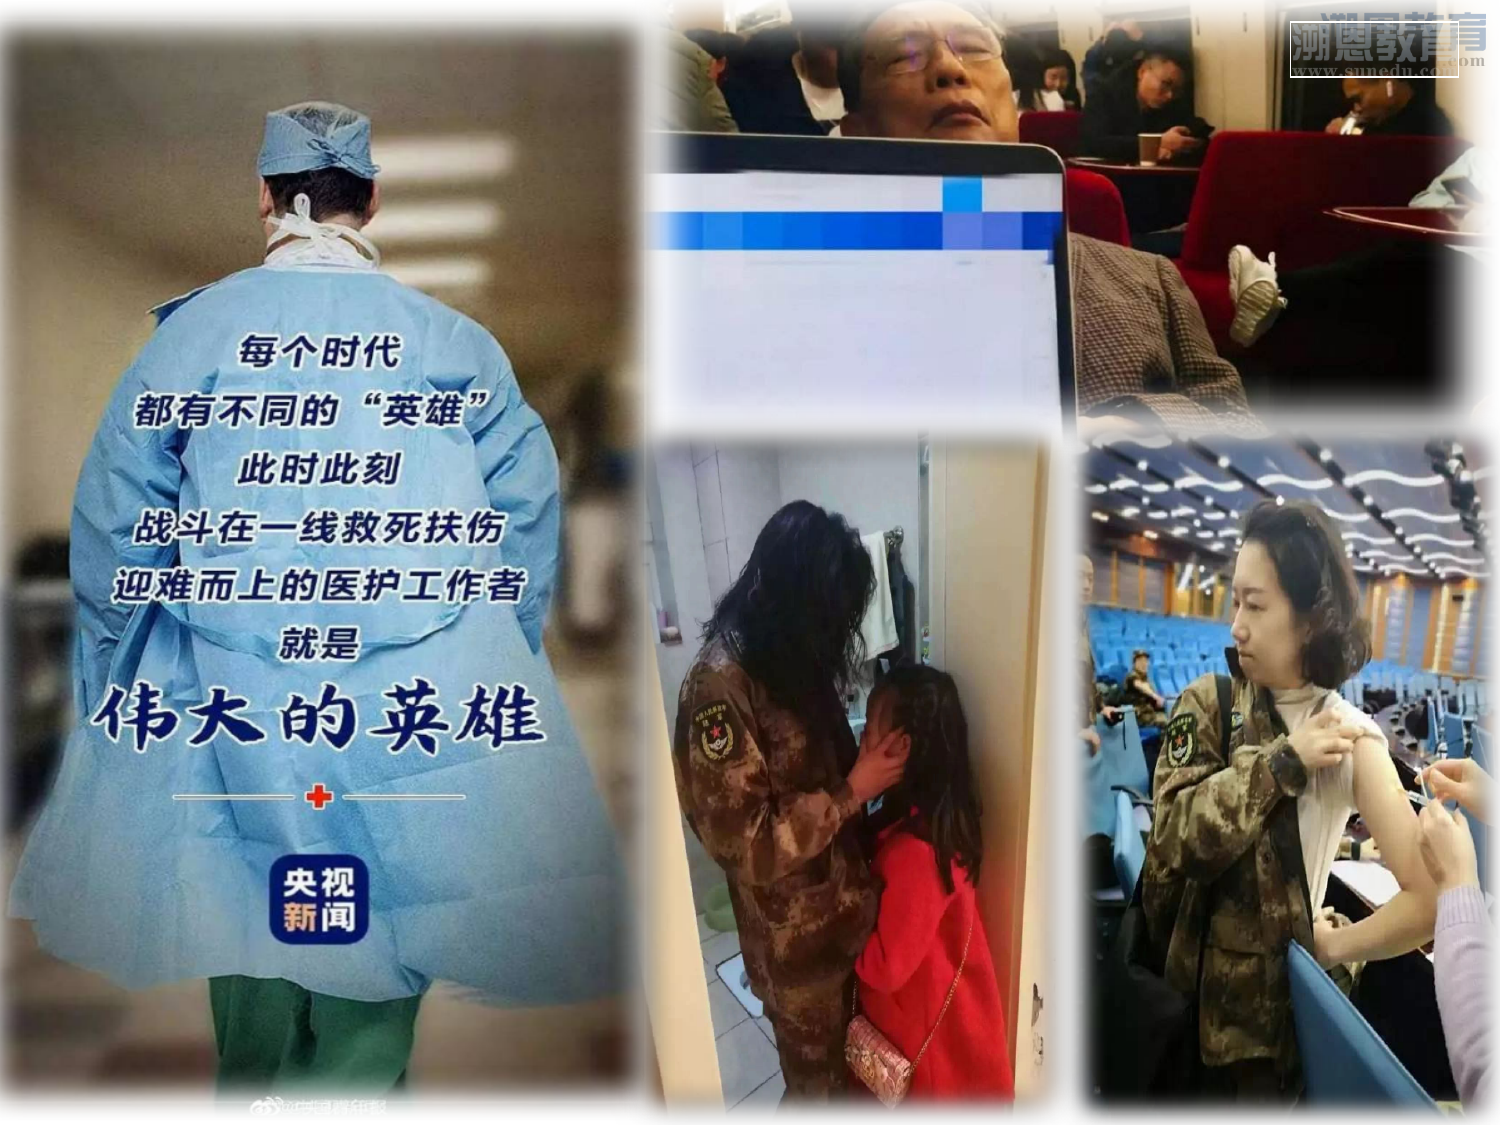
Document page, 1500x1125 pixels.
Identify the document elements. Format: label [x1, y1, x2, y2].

list [0, 0, 626, 1124]
picture [631, 0, 1500, 1125]
